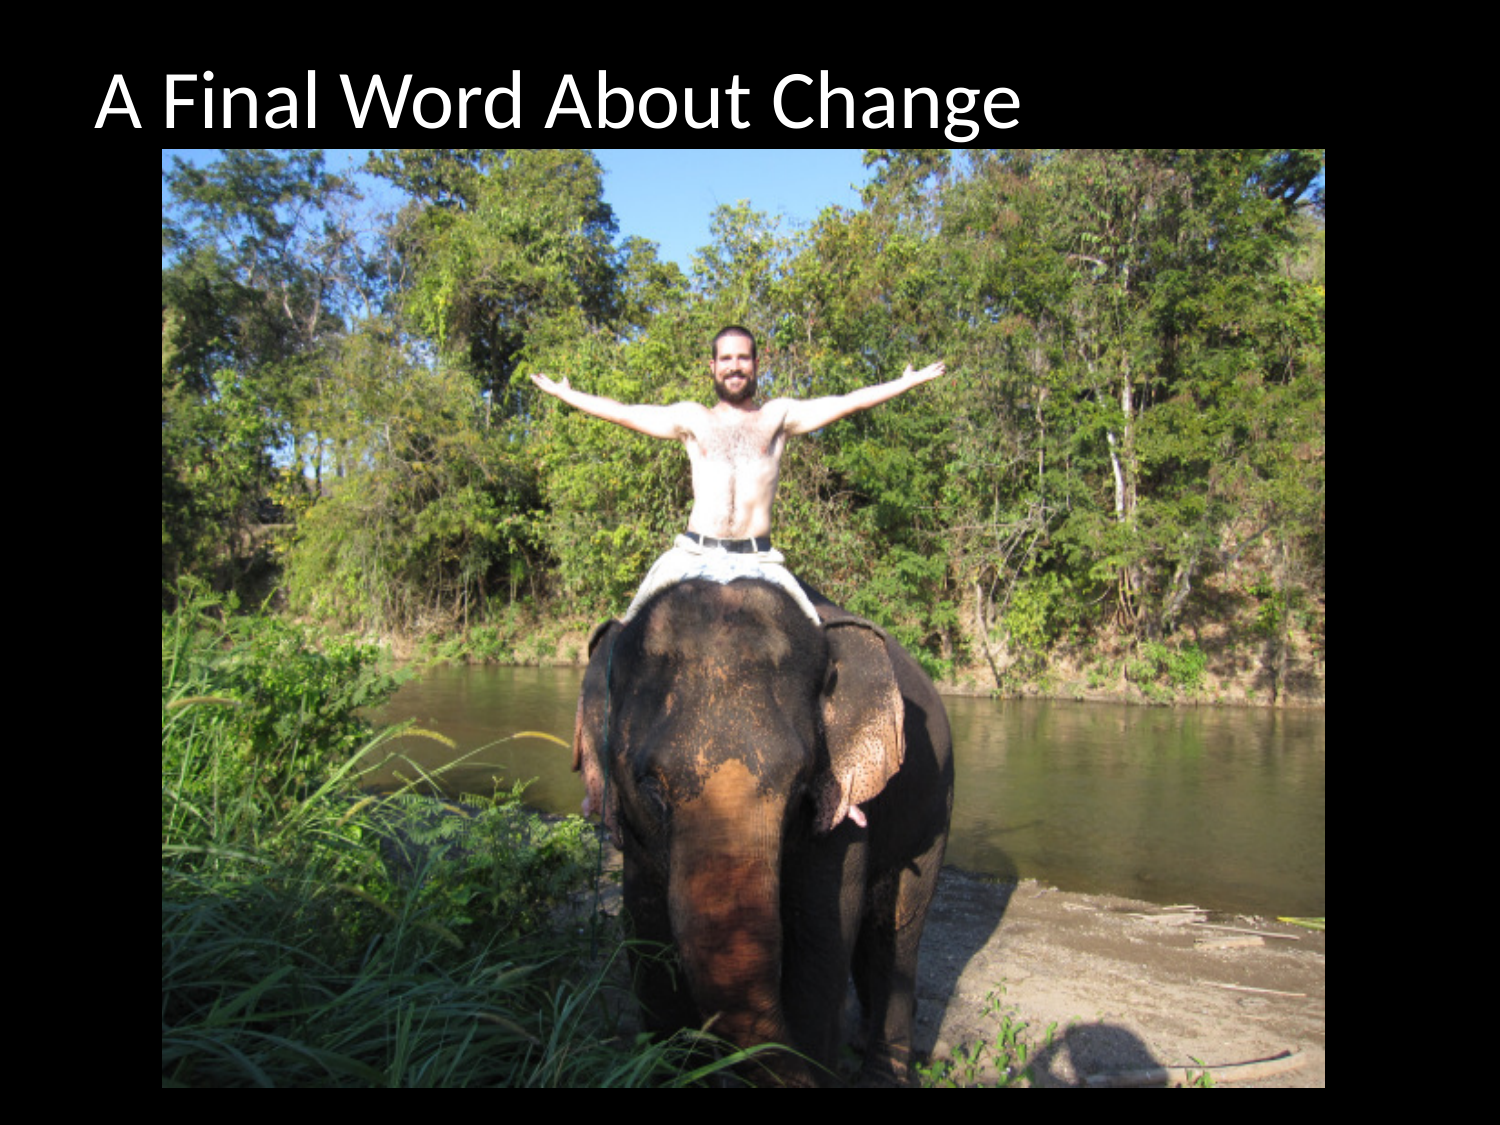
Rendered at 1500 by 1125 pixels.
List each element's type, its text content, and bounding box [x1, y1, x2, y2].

text_box A Final Word About Change [79, 37, 1058, 153]
picture [162, 149, 1326, 1088]
